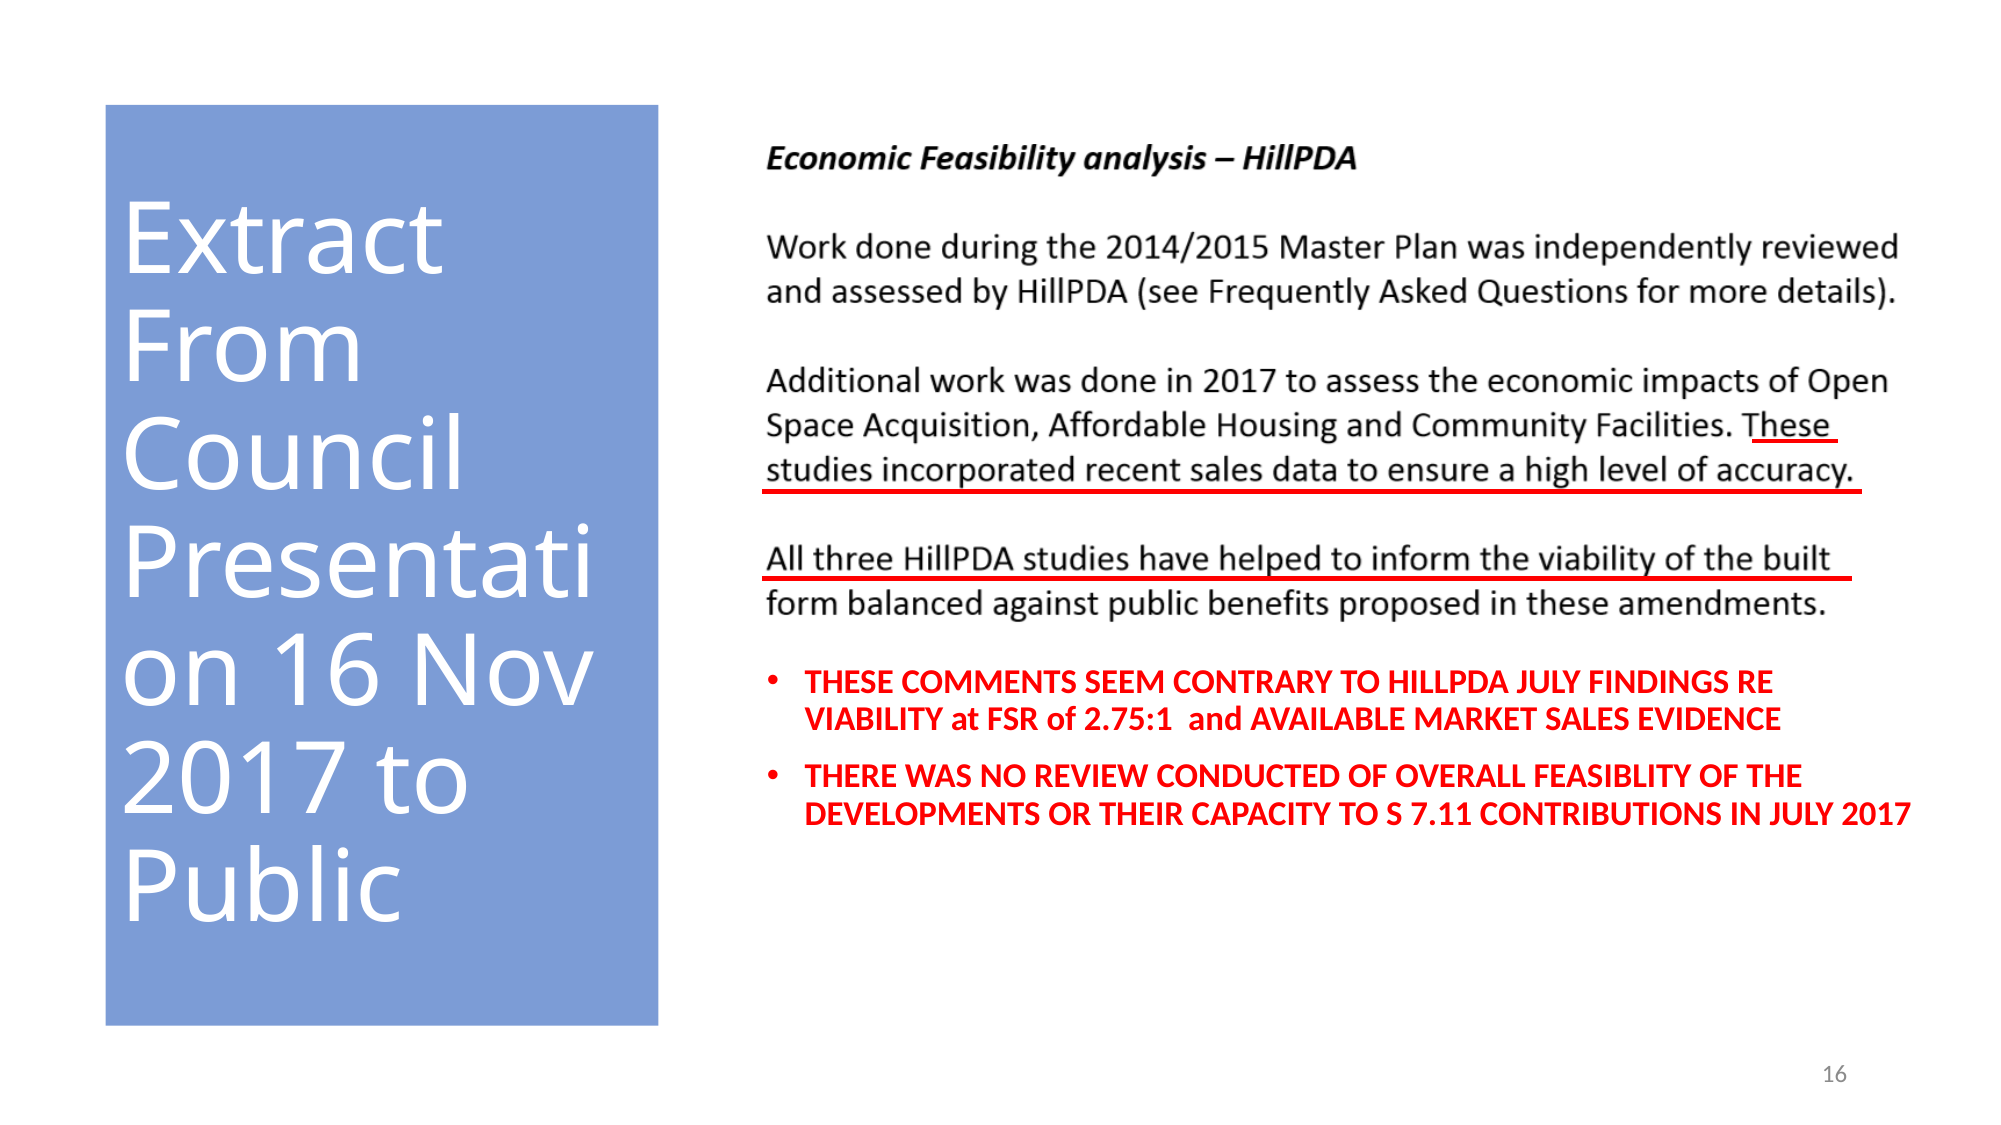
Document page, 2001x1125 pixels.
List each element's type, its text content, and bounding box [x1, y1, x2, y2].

slide_number 16 [1412, 1042, 1863, 1103]
title Extract From Council Presentation 16 Nov 2017 to Public [105, 104, 659, 1026]
picture [761, 144, 1921, 652]
list THESE COMMENTS SEEM CONTRARY TO HILLPDA JULY FINDINGS RE VIABILITY at FSR of 2.75:1 and AVAILABLE MARKET SALES EVIDENCE THERE WAS NO REVIEW CONDUCTED OF OVERALL FEASIBLITY OF THE DEVELOPMENTS OR THEIR CAPACITY TO S 7.11 CONTRIBUTIONS IN JULY 2017 [751, 655, 1931, 868]
